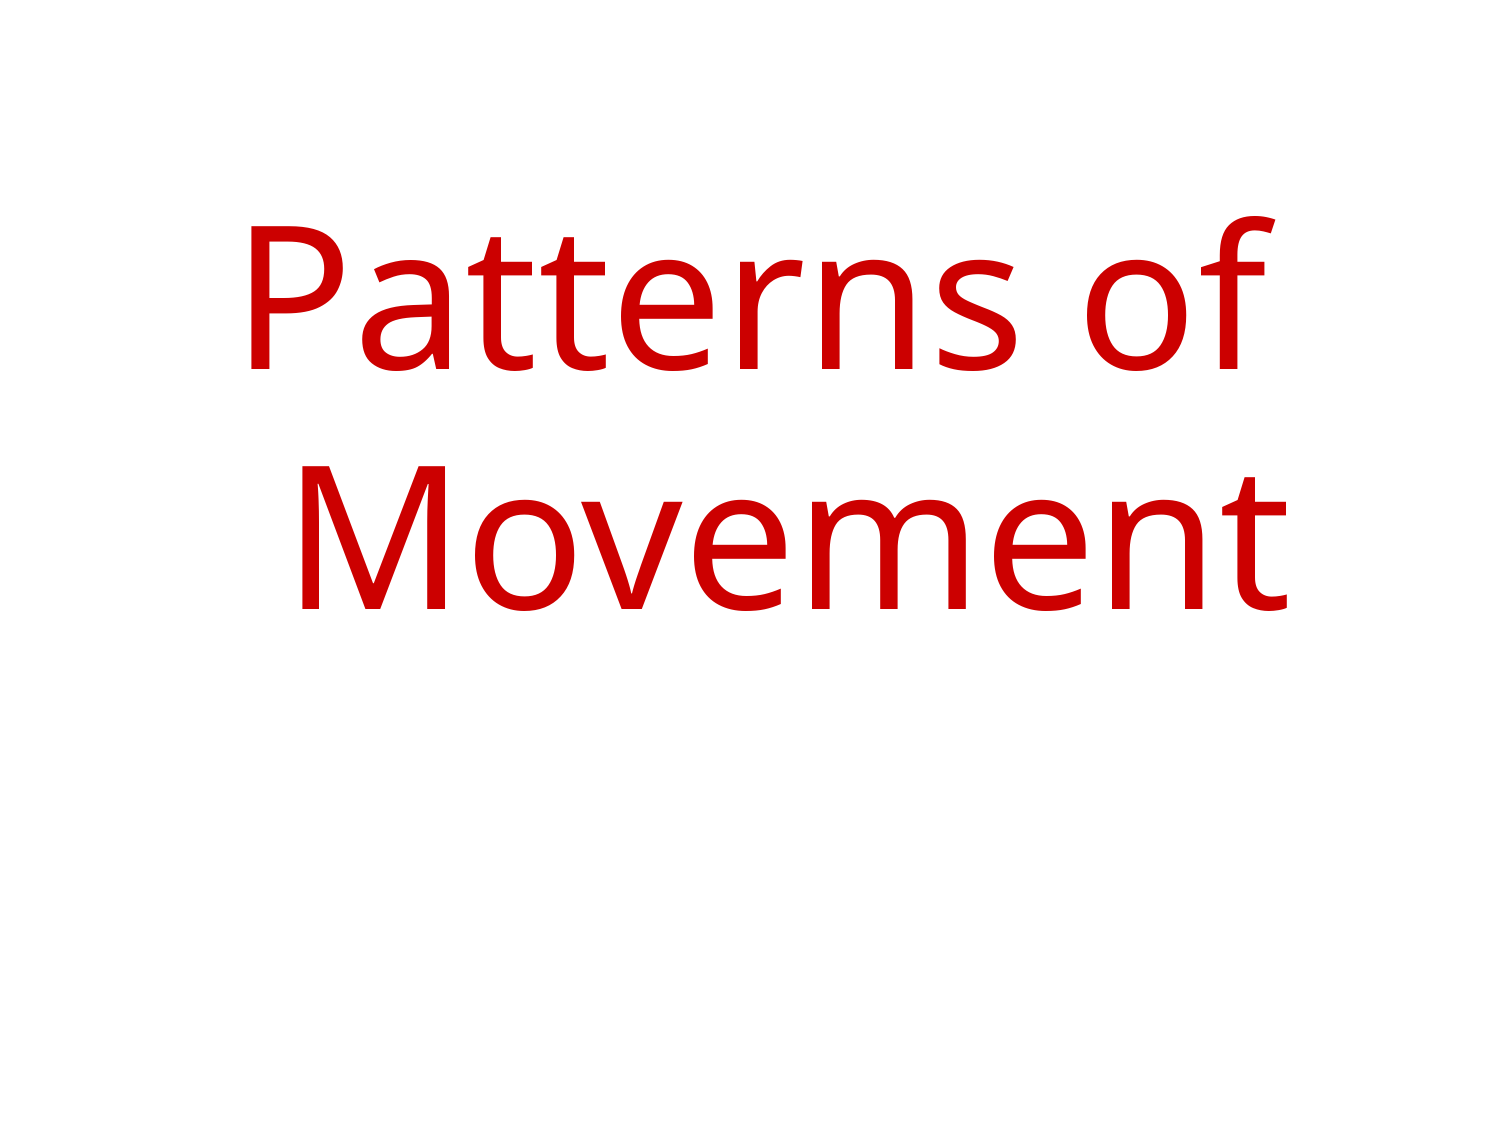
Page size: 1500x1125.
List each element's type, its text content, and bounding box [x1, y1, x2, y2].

text_box Patterns of Movement [0, 162, 1500, 658]
